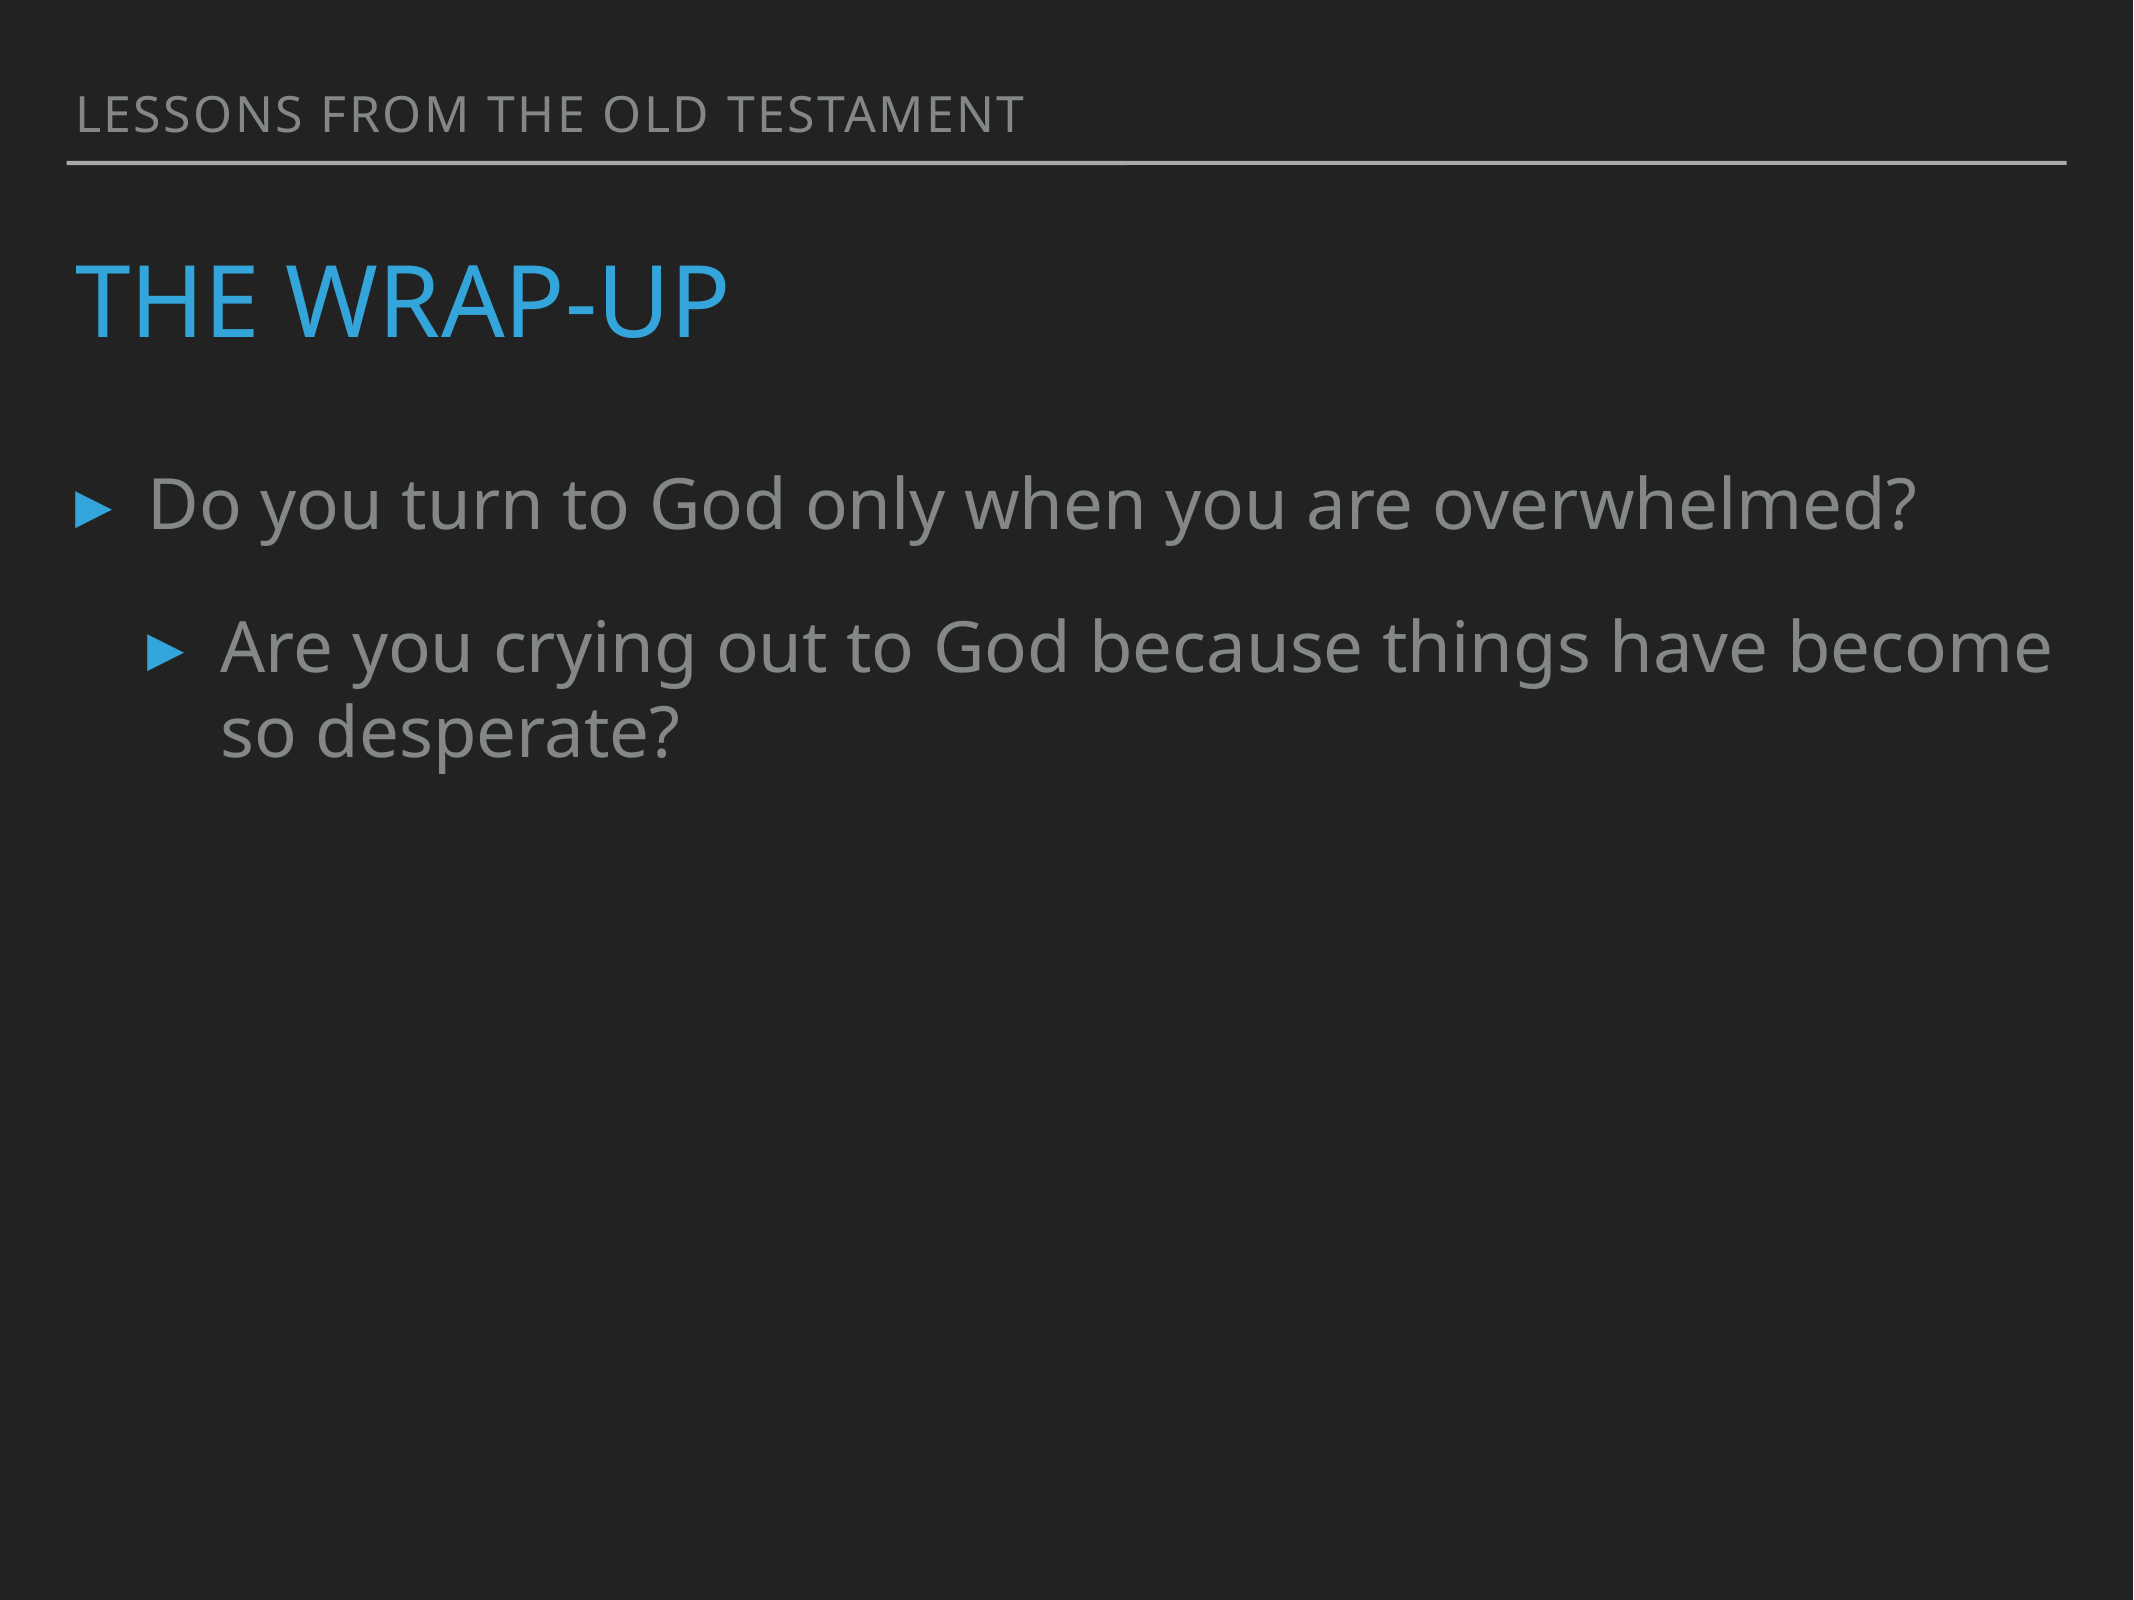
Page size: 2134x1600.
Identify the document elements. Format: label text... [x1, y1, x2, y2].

list lessons from the old testament [66, 74, 1901, 151]
title the wrap-up [66, 251, 2068, 372]
list Do you turn to God only when you are overwhelmed? Are you crying out to God because things have become so desperate? [66, 449, 2068, 1453]
